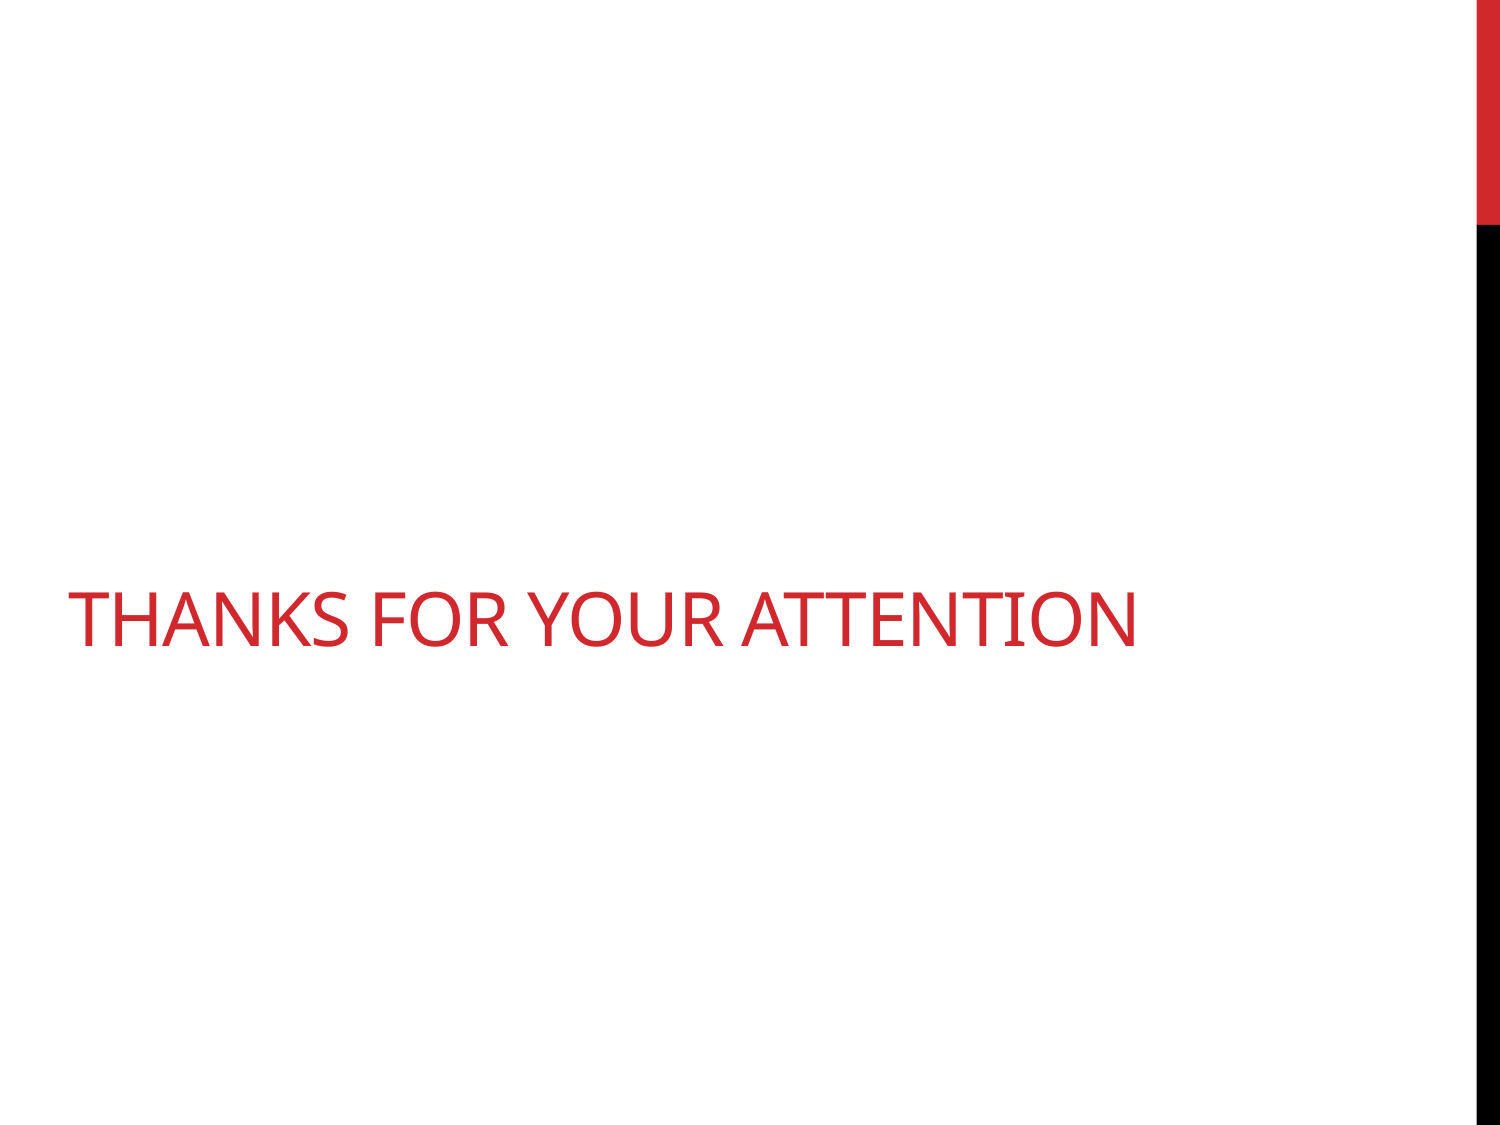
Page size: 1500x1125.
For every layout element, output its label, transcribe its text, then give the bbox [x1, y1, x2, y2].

title Thanks for your attention [53, 444, 1471, 670]
